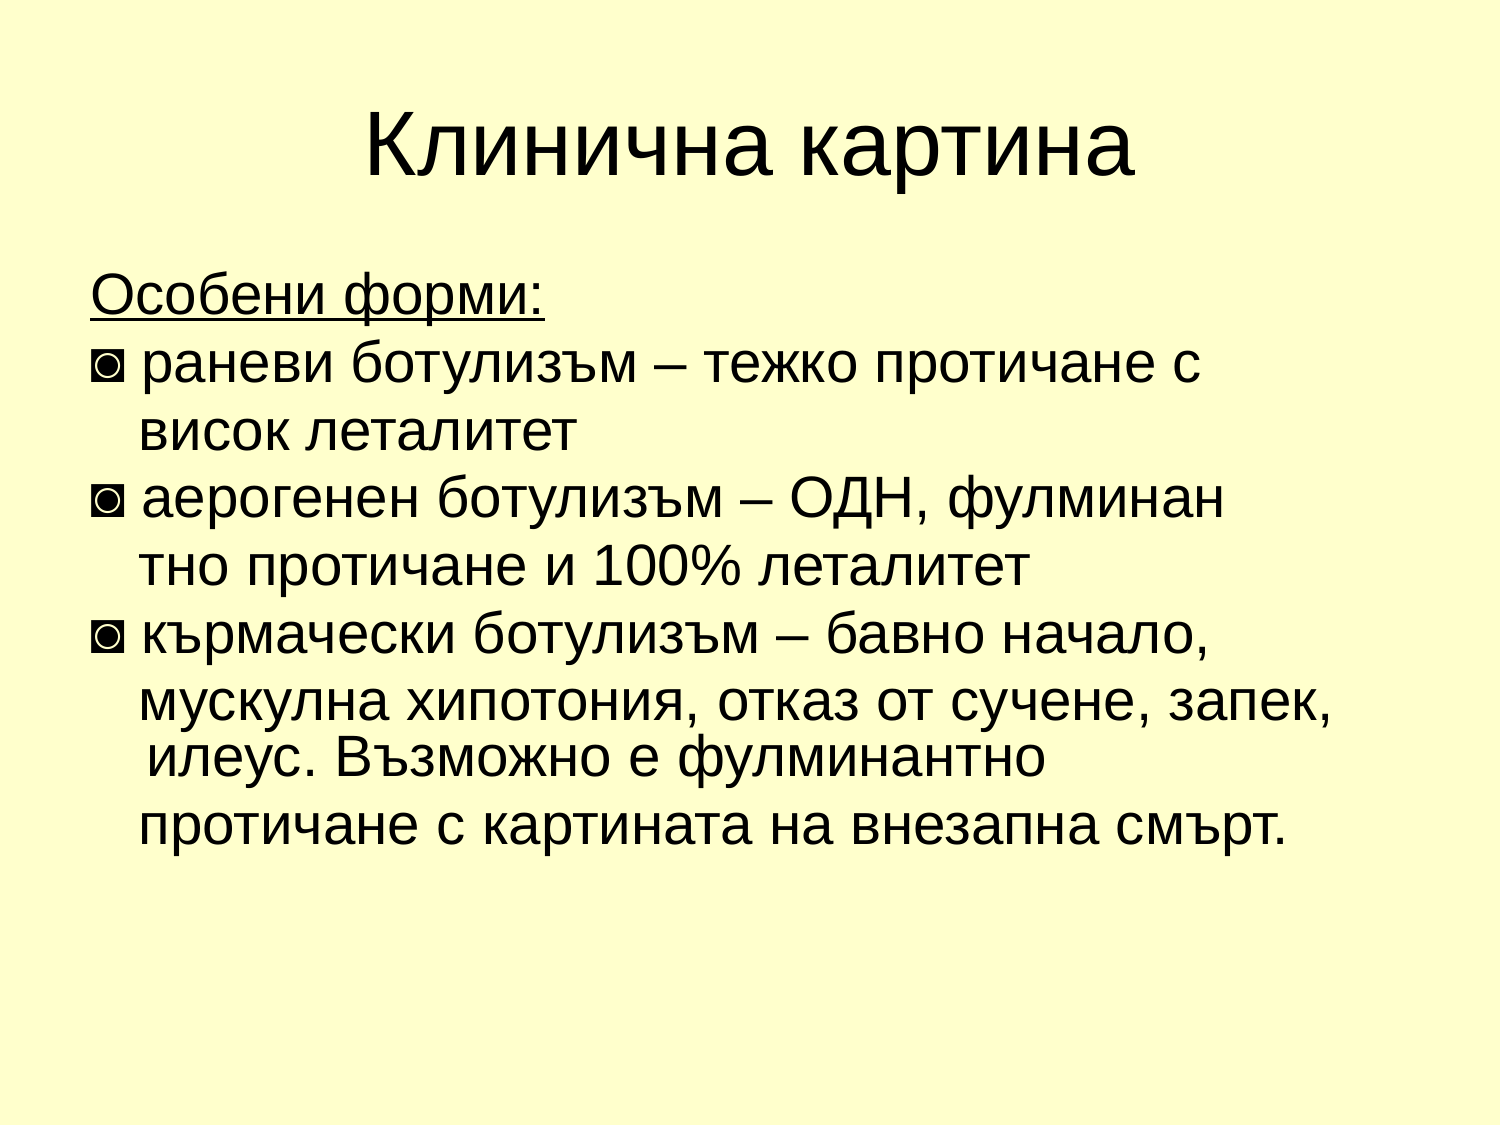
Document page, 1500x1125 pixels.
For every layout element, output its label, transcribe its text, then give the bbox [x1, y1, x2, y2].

title Клинична картина [75, 45, 1425, 233]
list Особени форми: ◙ раневи ботулизъм – тежко протичане с висок леталитет ◙ аерогенен ботулизъм – ОДН, фулминан тно протичане и 100% леталитет ◙ кърмачески ботулизъм – бавно начало, мускулна хипотония, отказ от сучене, запек, илеус. Възможно е фулминантно протичане с картината на внезапна смърт. [75, 262, 1425, 1005]
